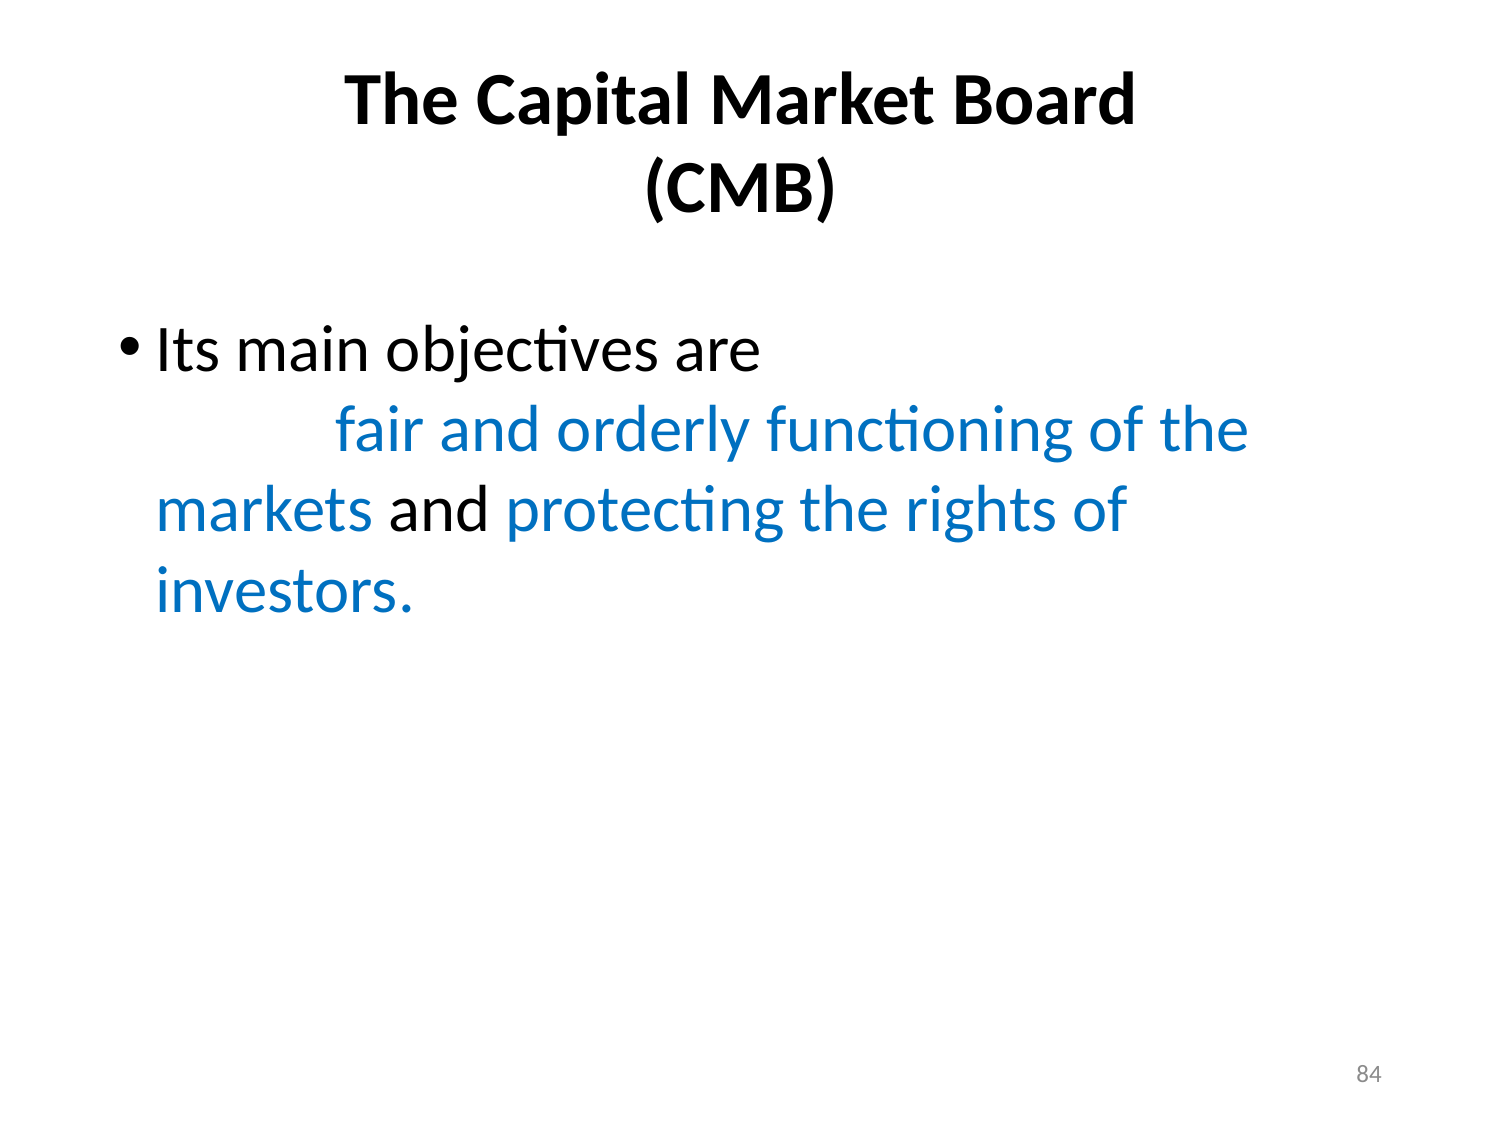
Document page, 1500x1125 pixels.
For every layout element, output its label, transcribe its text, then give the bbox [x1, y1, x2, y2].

title The Capital Market Board (CMB) [103, 22, 1397, 268]
slide_number 84 [1059, 1042, 1397, 1103]
list Its main objectives are fair and orderly functioning of the markets and protecting the rights of investors. [103, 297, 1397, 1125]
